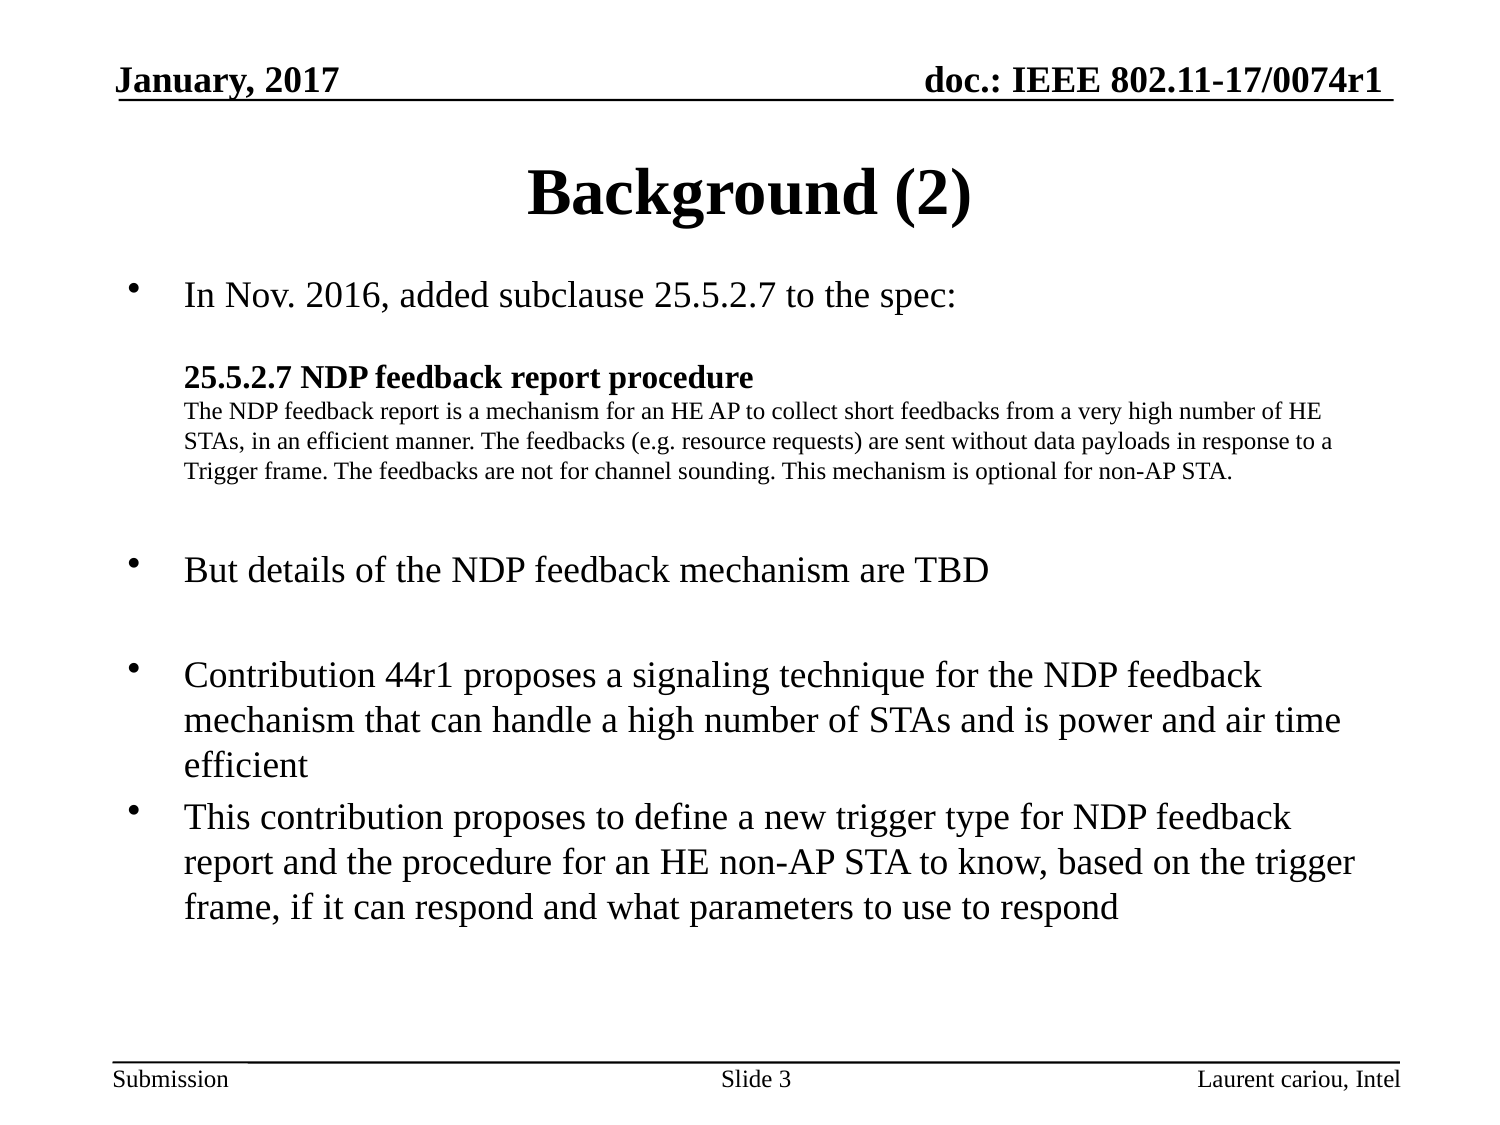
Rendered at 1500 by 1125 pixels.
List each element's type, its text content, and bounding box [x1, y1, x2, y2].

list In Nov. 2016, added subclause 25.5.2.7 to the spec: 25.5.2.7 NDP feedback report procedure The NDP feedback report is a mechanism for an HE AP to collect short feedbacks from a very high number of HE STAs, in an efficient manner. The feedbacks (e.g. resource requests) are sent without data payloads in response to a Trigger frame. The feedbacks are not for channel sounding. This mechanism is optional for non-AP STA. But details of the NDP feedback mechanism are TBD Contribution 44r1 proposes a signaling technique for the NDP feedback mechanism that can handle a high number of STAs and is power and air time efficient This contribution proposes to define a new trigger type for NDP feedback report and the procedure for an HE non-AP STA to know, based on the trigger frame, if it can respond and what parameters to use to respond [112, 263, 1388, 1038]
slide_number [114, 54, 342, 101]
footer Laurent cariou, Intel [1037, 1061, 1402, 1093]
title Background (2) [112, 112, 1388, 263]
slide_number Slide 3 [712, 1061, 800, 1093]
